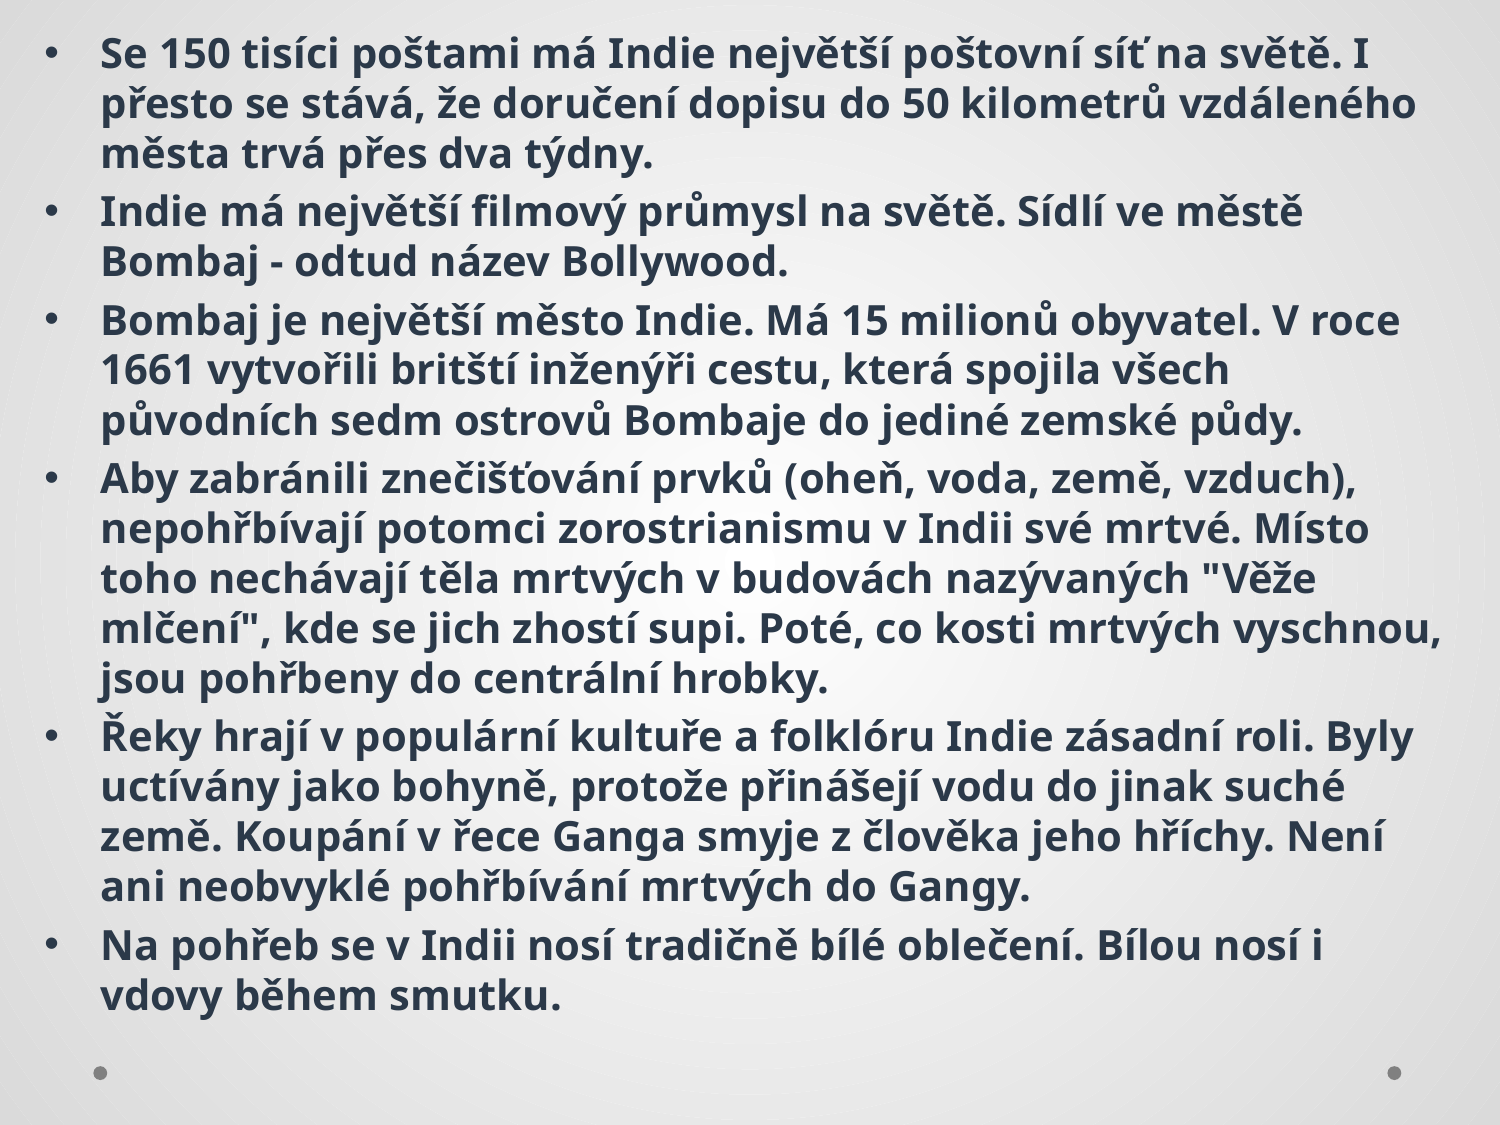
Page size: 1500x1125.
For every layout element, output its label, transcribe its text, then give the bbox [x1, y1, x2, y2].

list Se 150 tisíci poštami má Indie největší poštovní síť na světě. I přesto se stává, že doručení dopisu do 50 kilometrů vzdáleného města trvá přes dva týdny. Indie má největší filmový průmysl na světě. Sídlí ve městě Bombaj - odtud název Bollywood. Bombaj je největší město Indie. Má 15 milionů obyvatel. V roce 1661 vytvořili britští inženýři cestu, která spojila všech původních sedm ostrovů Bombaje do jediné zemské půdy. Aby zabránili znečišťování prvků (oheň, voda, země, vzduch), nepohřbívají potomci zorostrianismu v Indii své mrtvé. Místo toho nechávají těla mrtvých v budovách nazývaných "Věže mlčení", kde se jich zhostí supi. Poté, co kosti mrtvých vyschnou, jsou pohřbeny do centrální hrobky. Řeky hrají v populární kultuře a folklóru Indie zásadní roli. Byly uctívány jako bohyně, protože přinášejí vodu do jinak suché země. Koupání v řece Ganga smyje z člověka jeho hříchy. Není ani neobvyklé pohřbívání mrtvých do Gangy. Na pohřeb se v Indii nosí tradičně bílé oblečení. Bílou nosí i vdovy během smutku. [29, 19, 1471, 1106]
